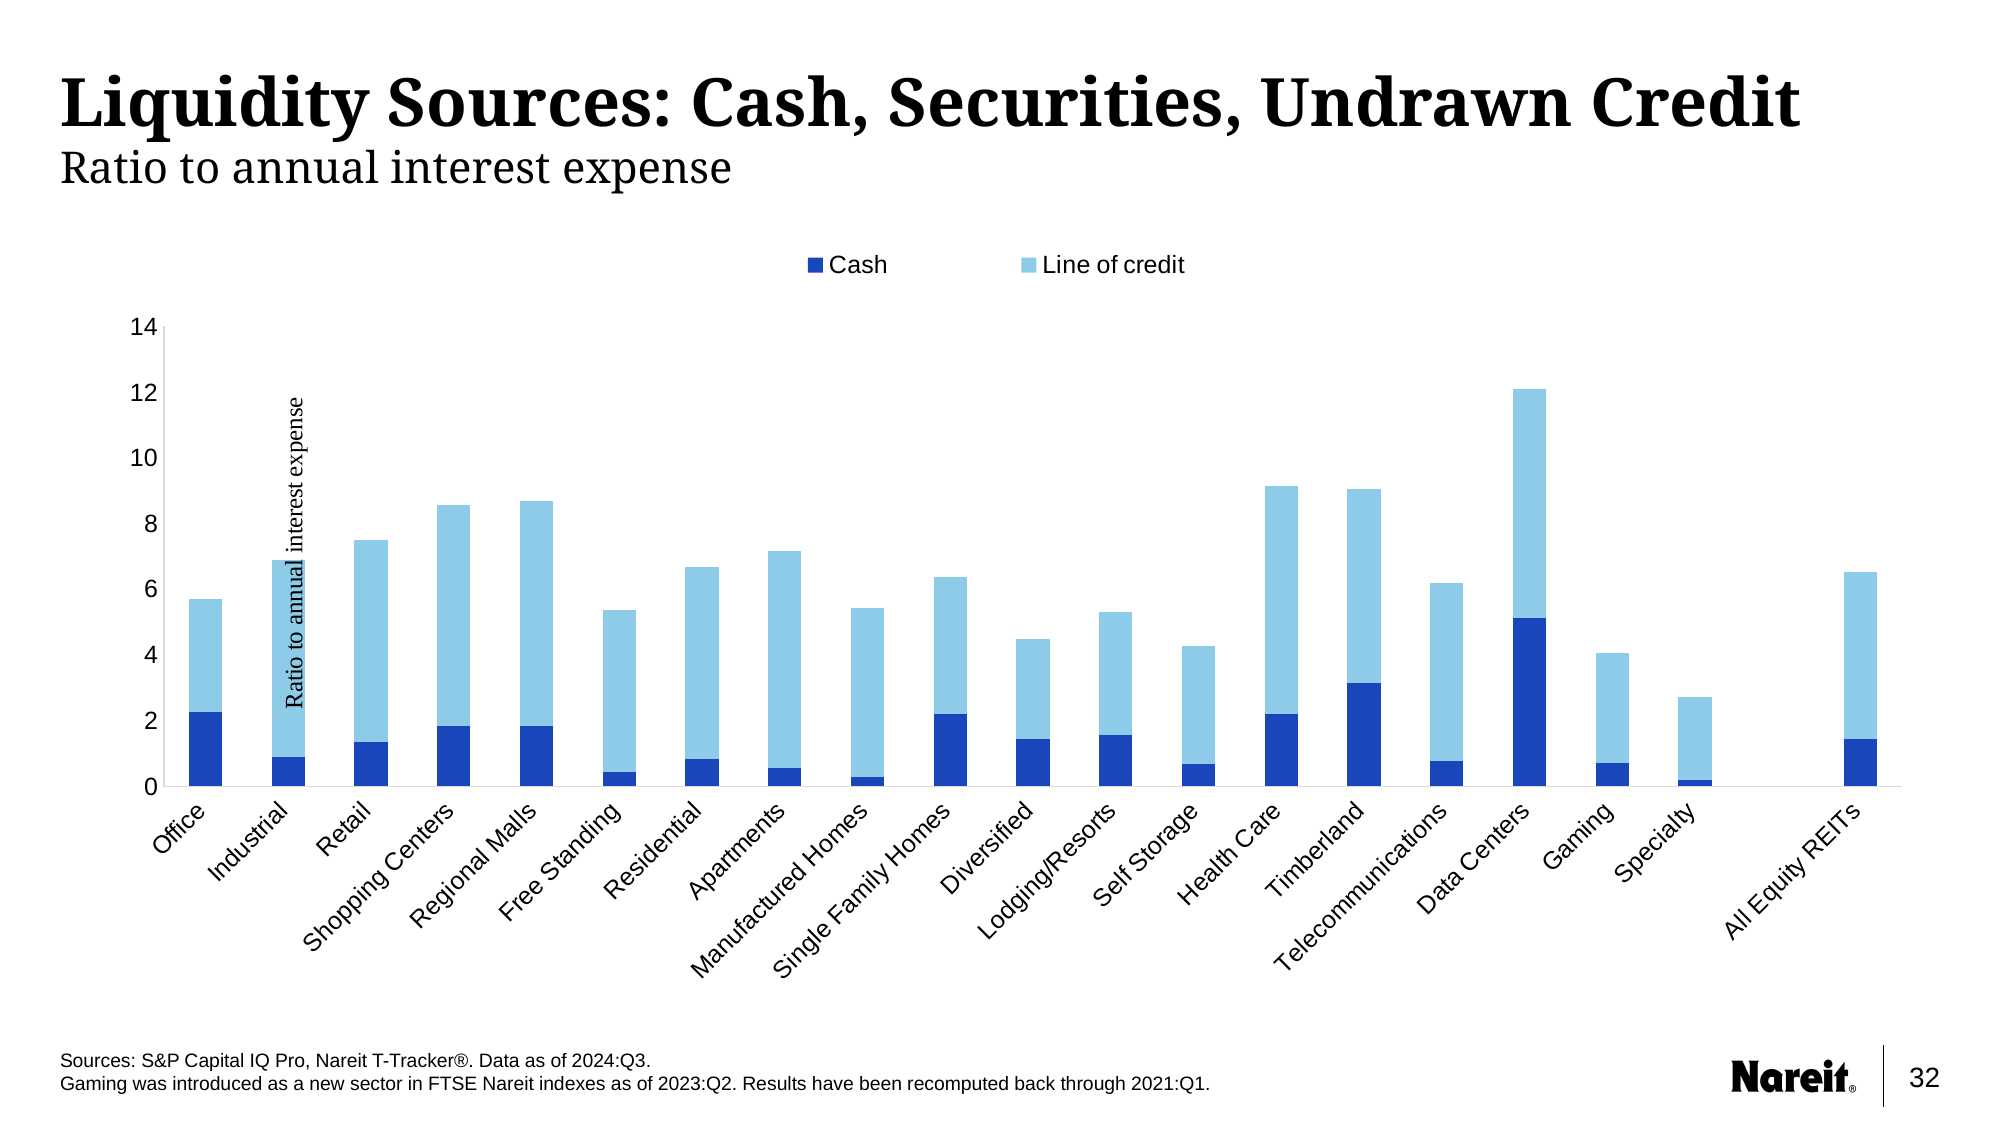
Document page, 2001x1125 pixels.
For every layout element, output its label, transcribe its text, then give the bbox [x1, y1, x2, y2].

title Liquidity Sources: Cash, Securities, Undrawn Credit Ratio to annual interest expense [60, 60, 1940, 191]
list Sources: S&P Capital IQ Pro, Nareit T-Tracker®. Data as of 2024:Q3. Gaming was introduced as a new sector in FTSE Nareit indexes as of 2023:Q2. Results have been recomputed back through 2021:Q1. [60, 1045, 1461, 1095]
chart [59, 239, 1941, 1032]
